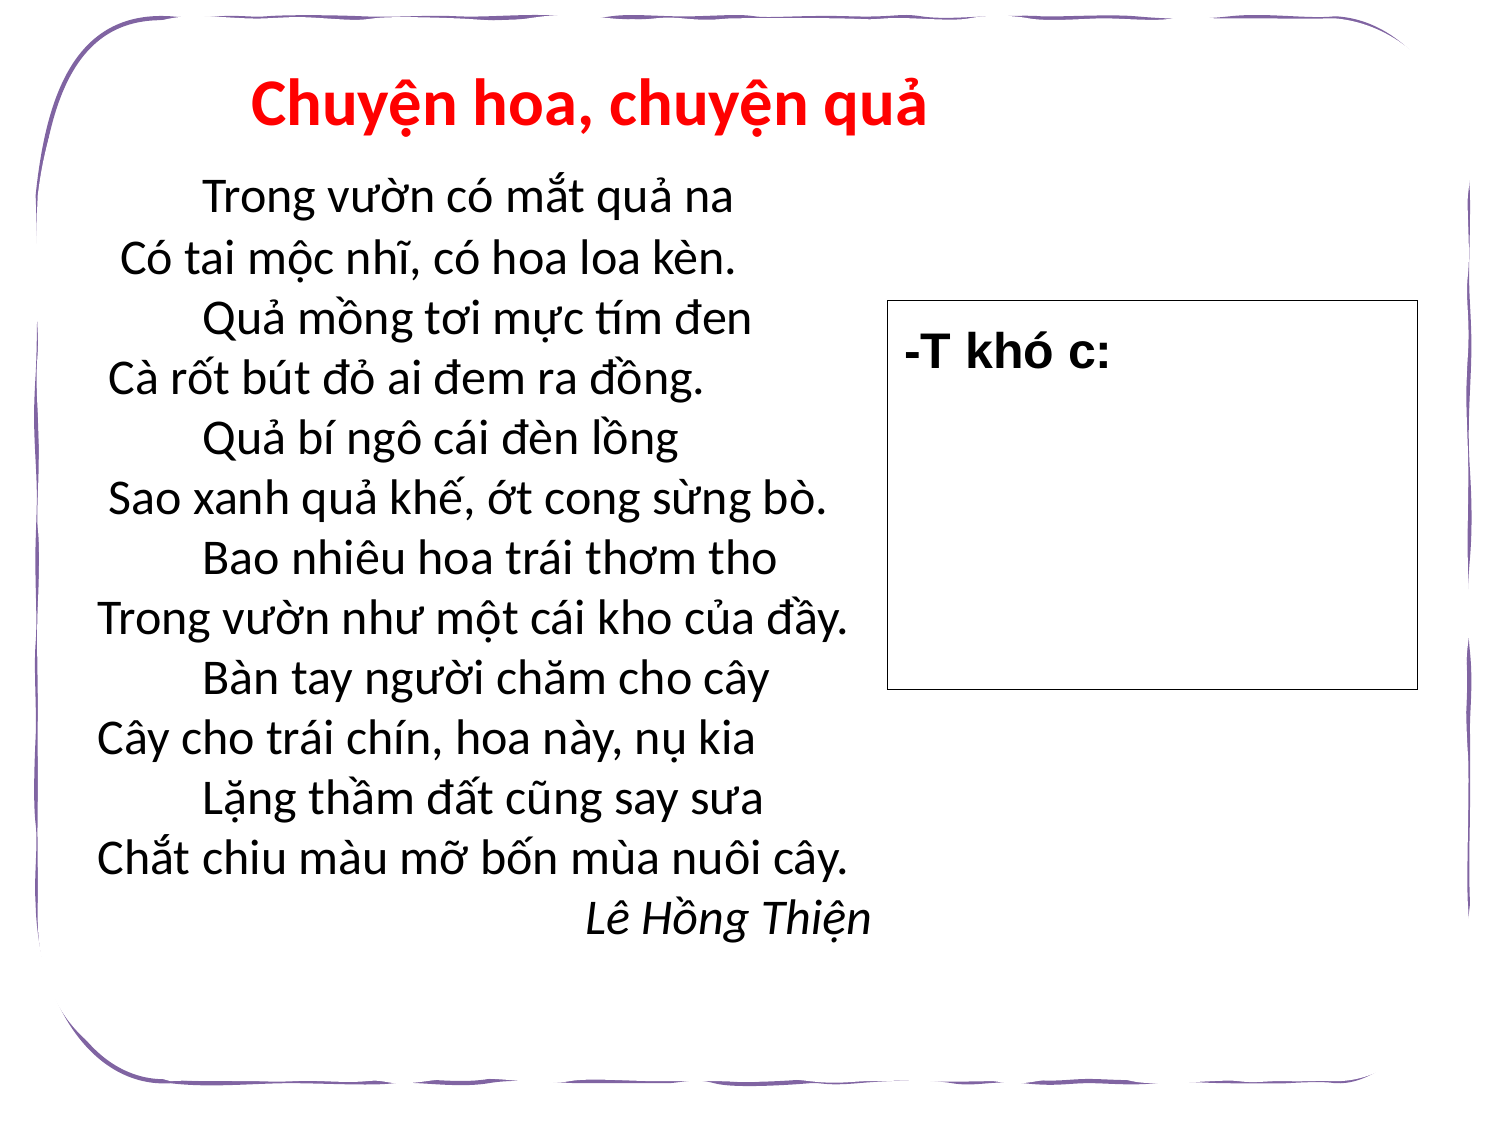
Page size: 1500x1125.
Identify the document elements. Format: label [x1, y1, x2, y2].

text_box [37, 18, 1469, 1082]
